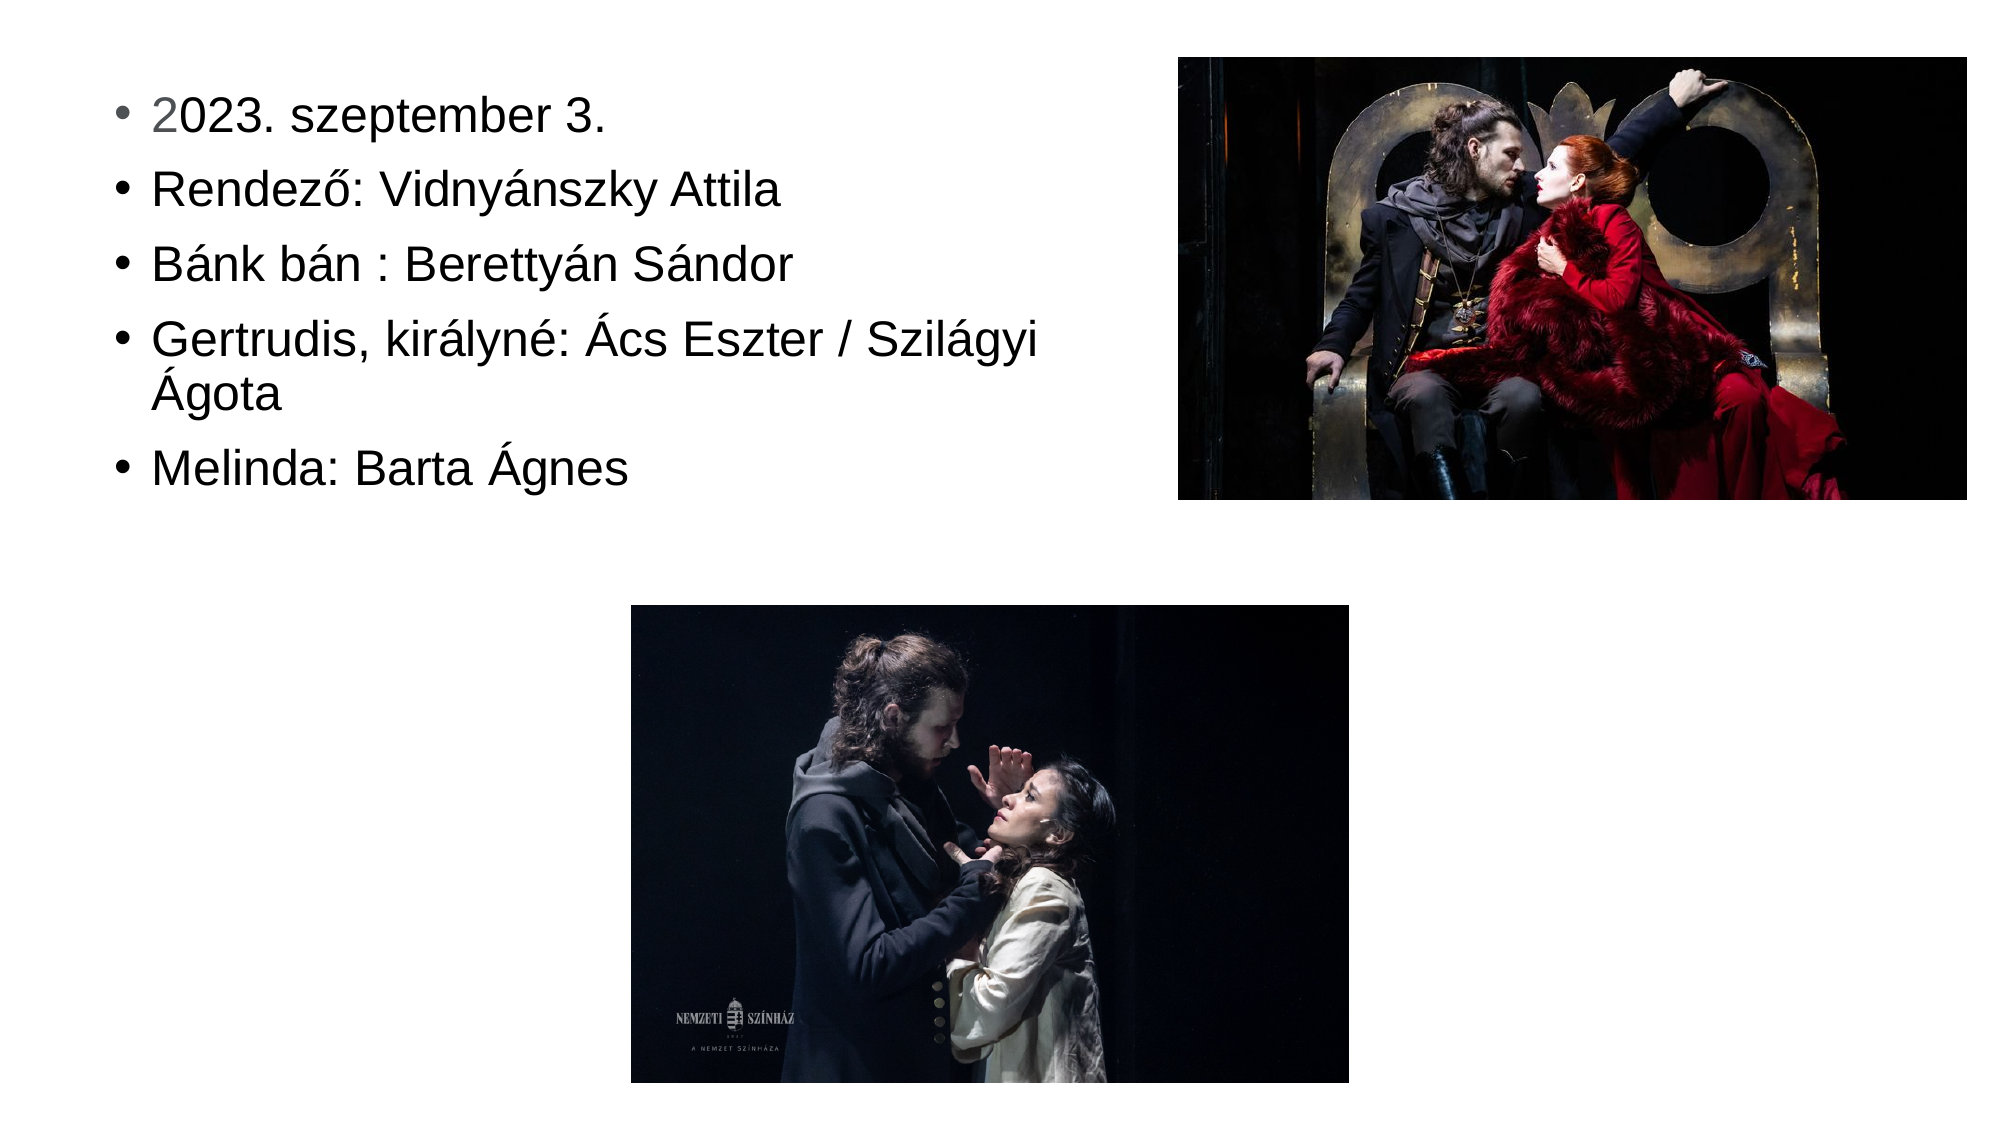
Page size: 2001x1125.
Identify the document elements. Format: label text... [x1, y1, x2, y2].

picture [630, 604, 1350, 1083]
picture [1177, 57, 1967, 500]
text_box 2023. szeptember 3. Rendező: Vidnyánszky Attila Bánk bán : Berettyán Sándor Gertrudis, királyné: Ács Eszter / Szilágyi Ágota Melinda: Barta Ágnes [99, 81, 1098, 575]
